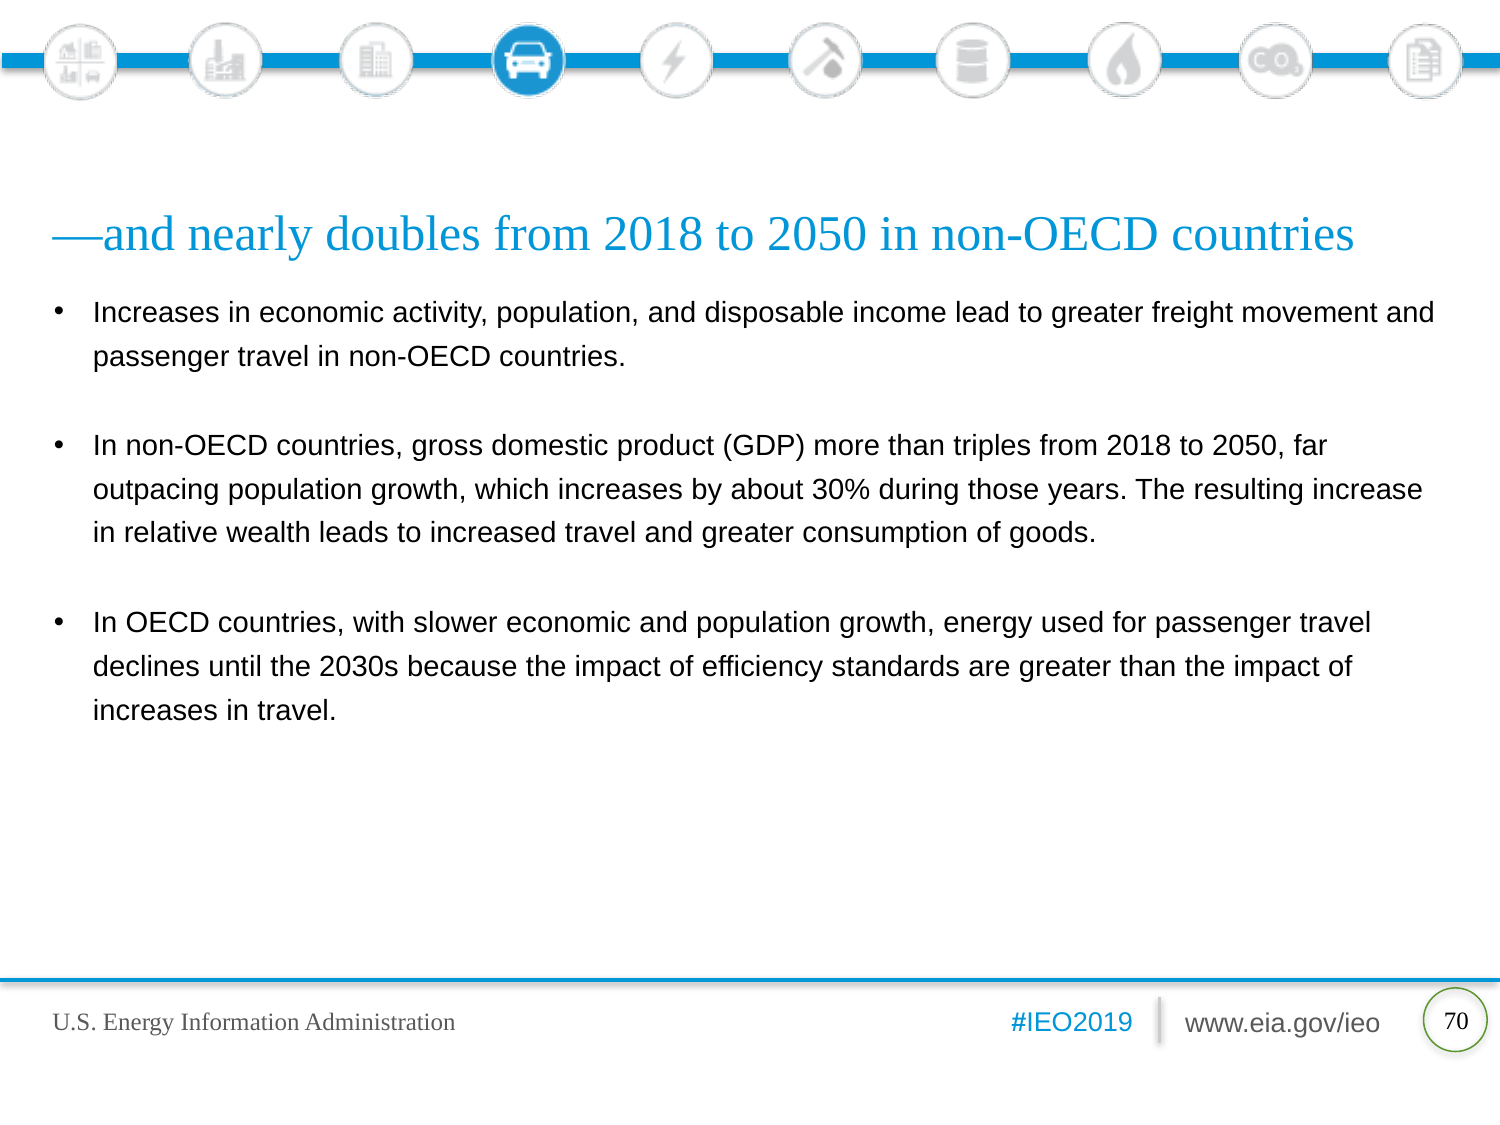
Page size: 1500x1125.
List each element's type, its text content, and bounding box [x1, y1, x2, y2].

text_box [34, 14, 1469, 106]
slide_number 70 [1411, 989, 1500, 1050]
title —and nearly doubles from 2018 to 2050 in non-OECD countries [38, 143, 1466, 268]
list Increases in economic activity, population, and disposable income lead to greater freight movement and passenger travel in non-OECD countries. In non-OECD countries, gross domestic product (GDP) more than triples from 2018 to 2050, far outpacing population growth, which increases by about 30% during those years. The resulting increase in relative wealth leads to increased travel and greater consumption of goods. In OECD countries, with slower economic and population growth, energy used for passenger travel declines until the 2030s because the impact of efficiency standards are greater than the impact of increases in travel. [39, 277, 1466, 950]
